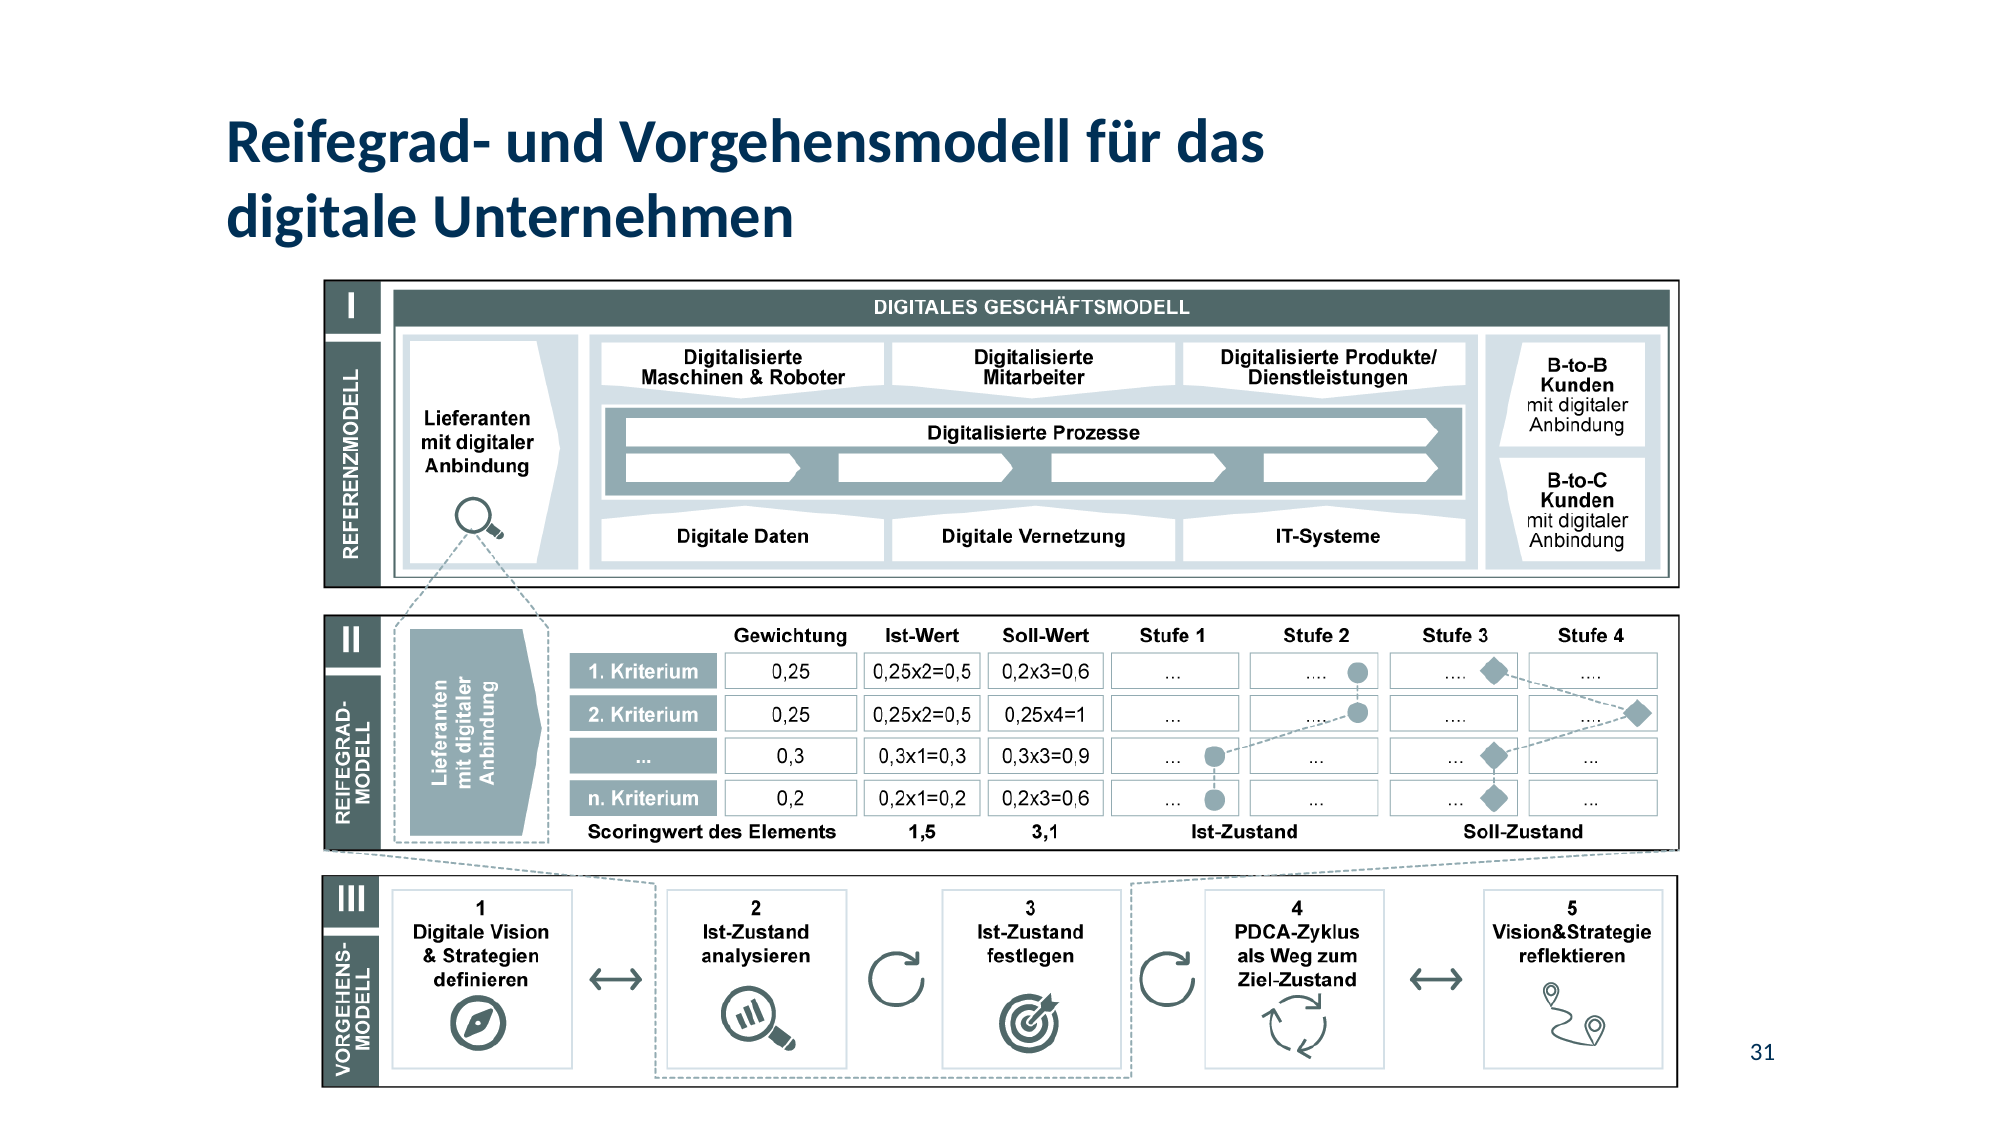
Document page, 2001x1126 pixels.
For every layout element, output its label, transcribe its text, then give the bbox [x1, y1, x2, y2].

title Reifegrad- und Vorgehensmodell für das digitale Unternehmen [226, 100, 1286, 306]
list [320, 278, 1680, 1089]
slide_number 31 [1684, 1035, 1776, 1066]
